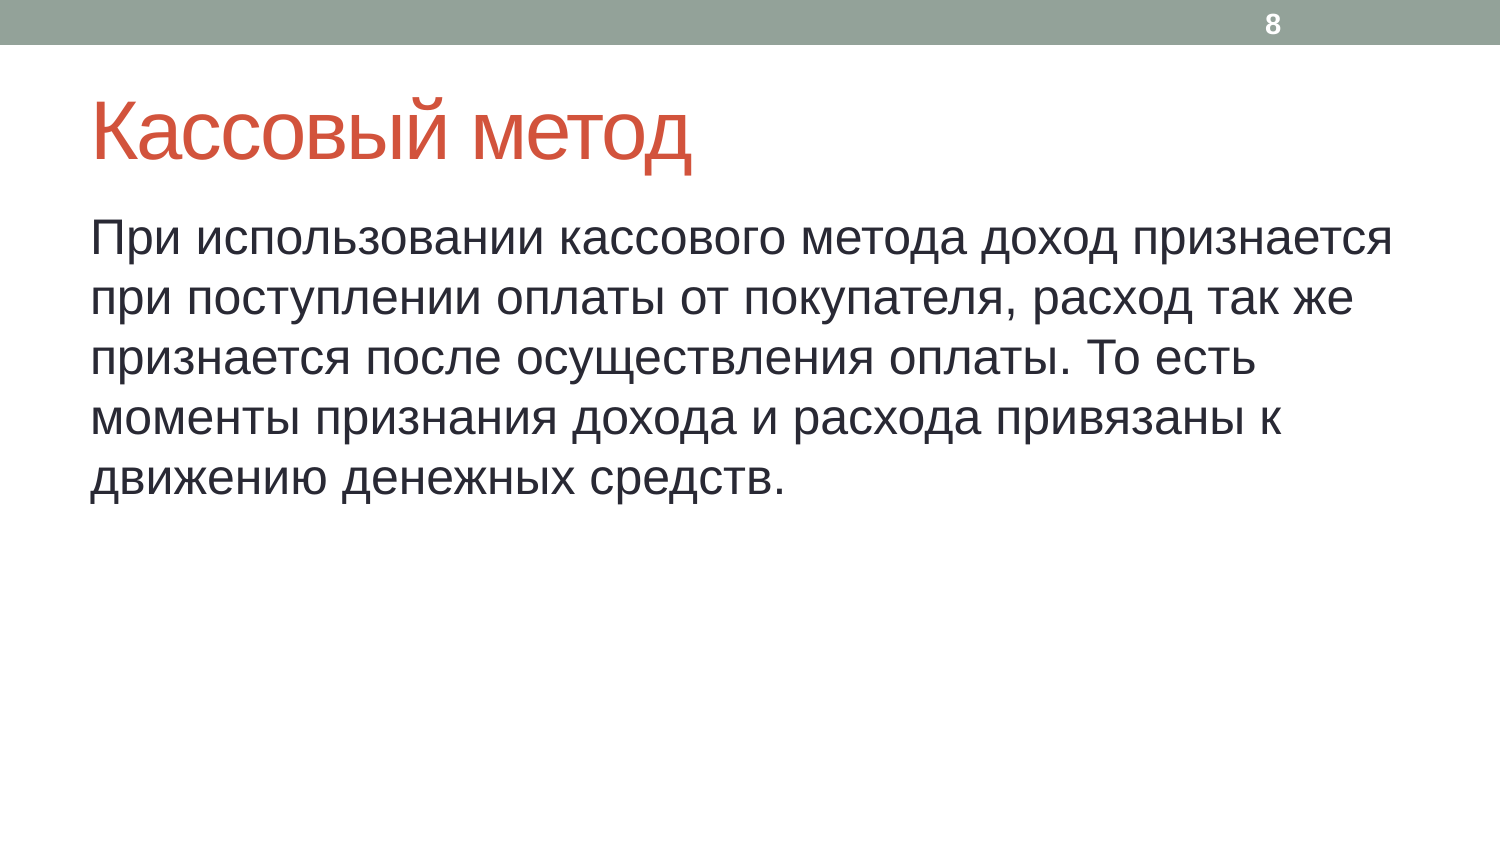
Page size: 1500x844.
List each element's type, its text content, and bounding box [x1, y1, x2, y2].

title Кассовый метод [75, 65, 1425, 188]
list При использовании кассового метода доход признается при поступлении оплаты от покупателя, расход так же признается после осуществления оплаты. То есть моменты признания дохода и расхода привязаны к движению денежных средств. [75, 196, 1425, 797]
slide_number 8 [1250, 2, 1425, 43]
